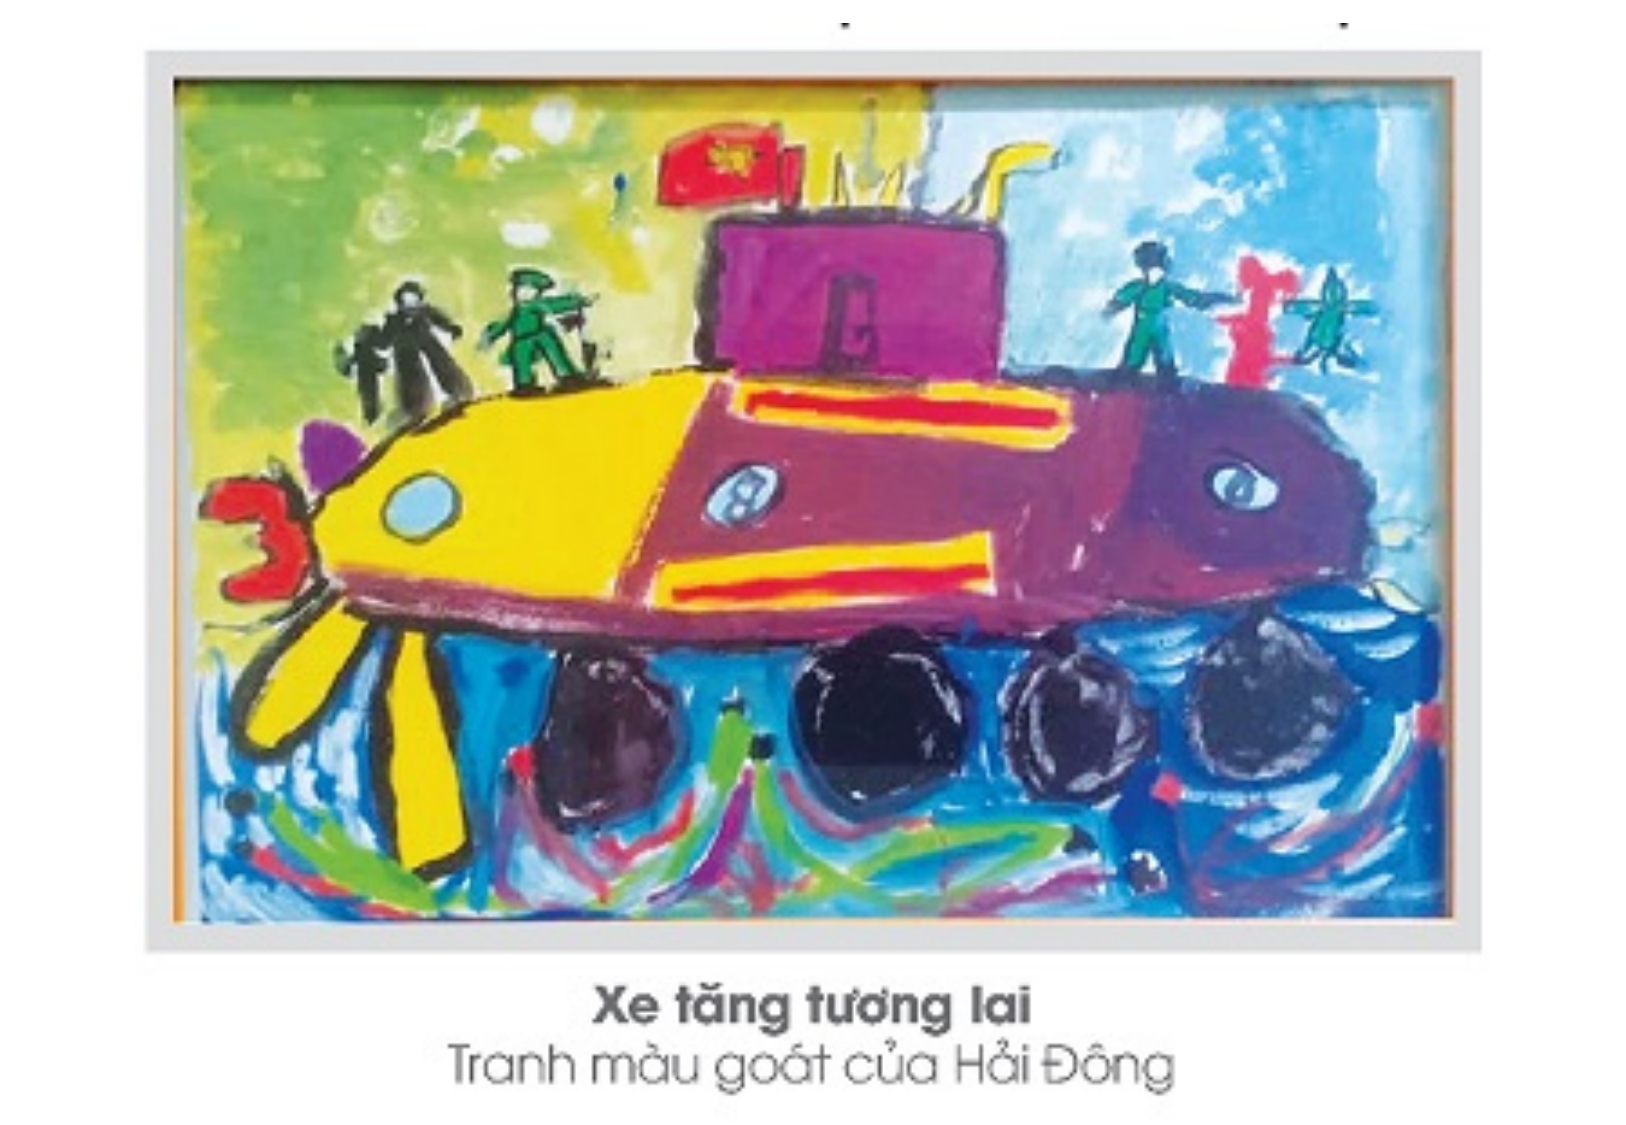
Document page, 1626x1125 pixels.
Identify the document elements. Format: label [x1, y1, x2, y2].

picture [134, 22, 1491, 1125]
